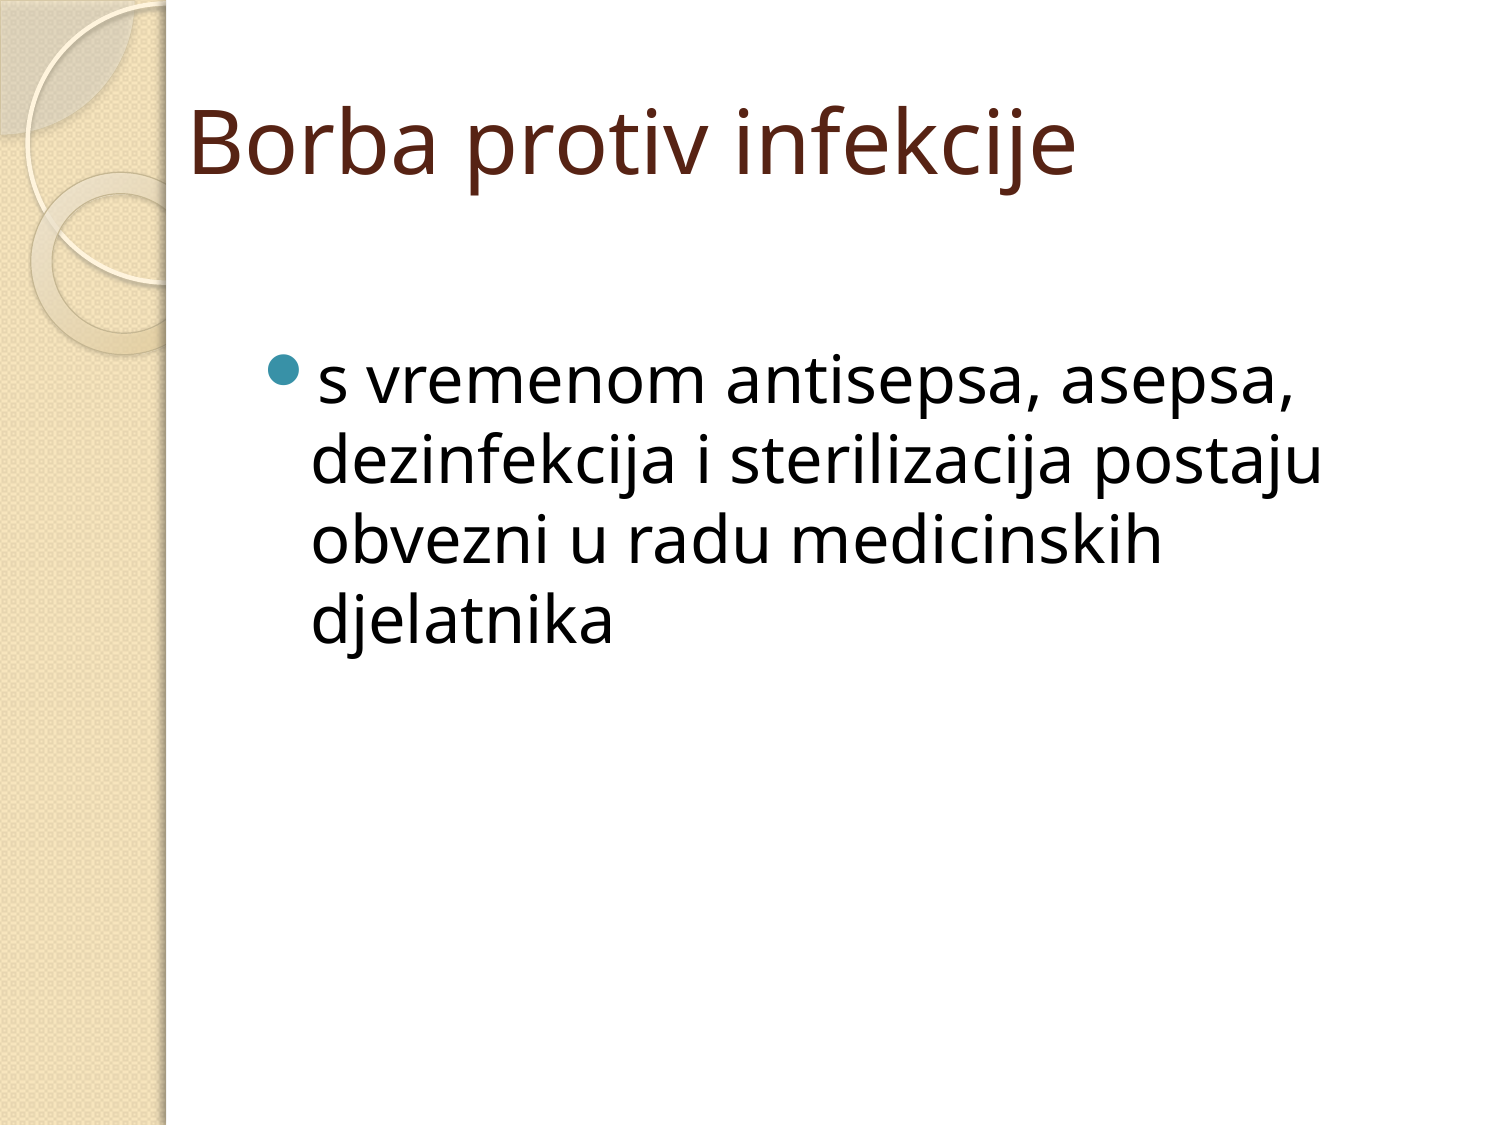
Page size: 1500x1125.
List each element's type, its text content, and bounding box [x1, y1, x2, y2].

title Borba protiv infekcije [171, 45, 1466, 233]
list s vremenom antisepsa, asepsa, dezinfekcija i sterilizacija postaju obvezni u radu medicinskih djelatnika [235, 237, 1466, 1025]
